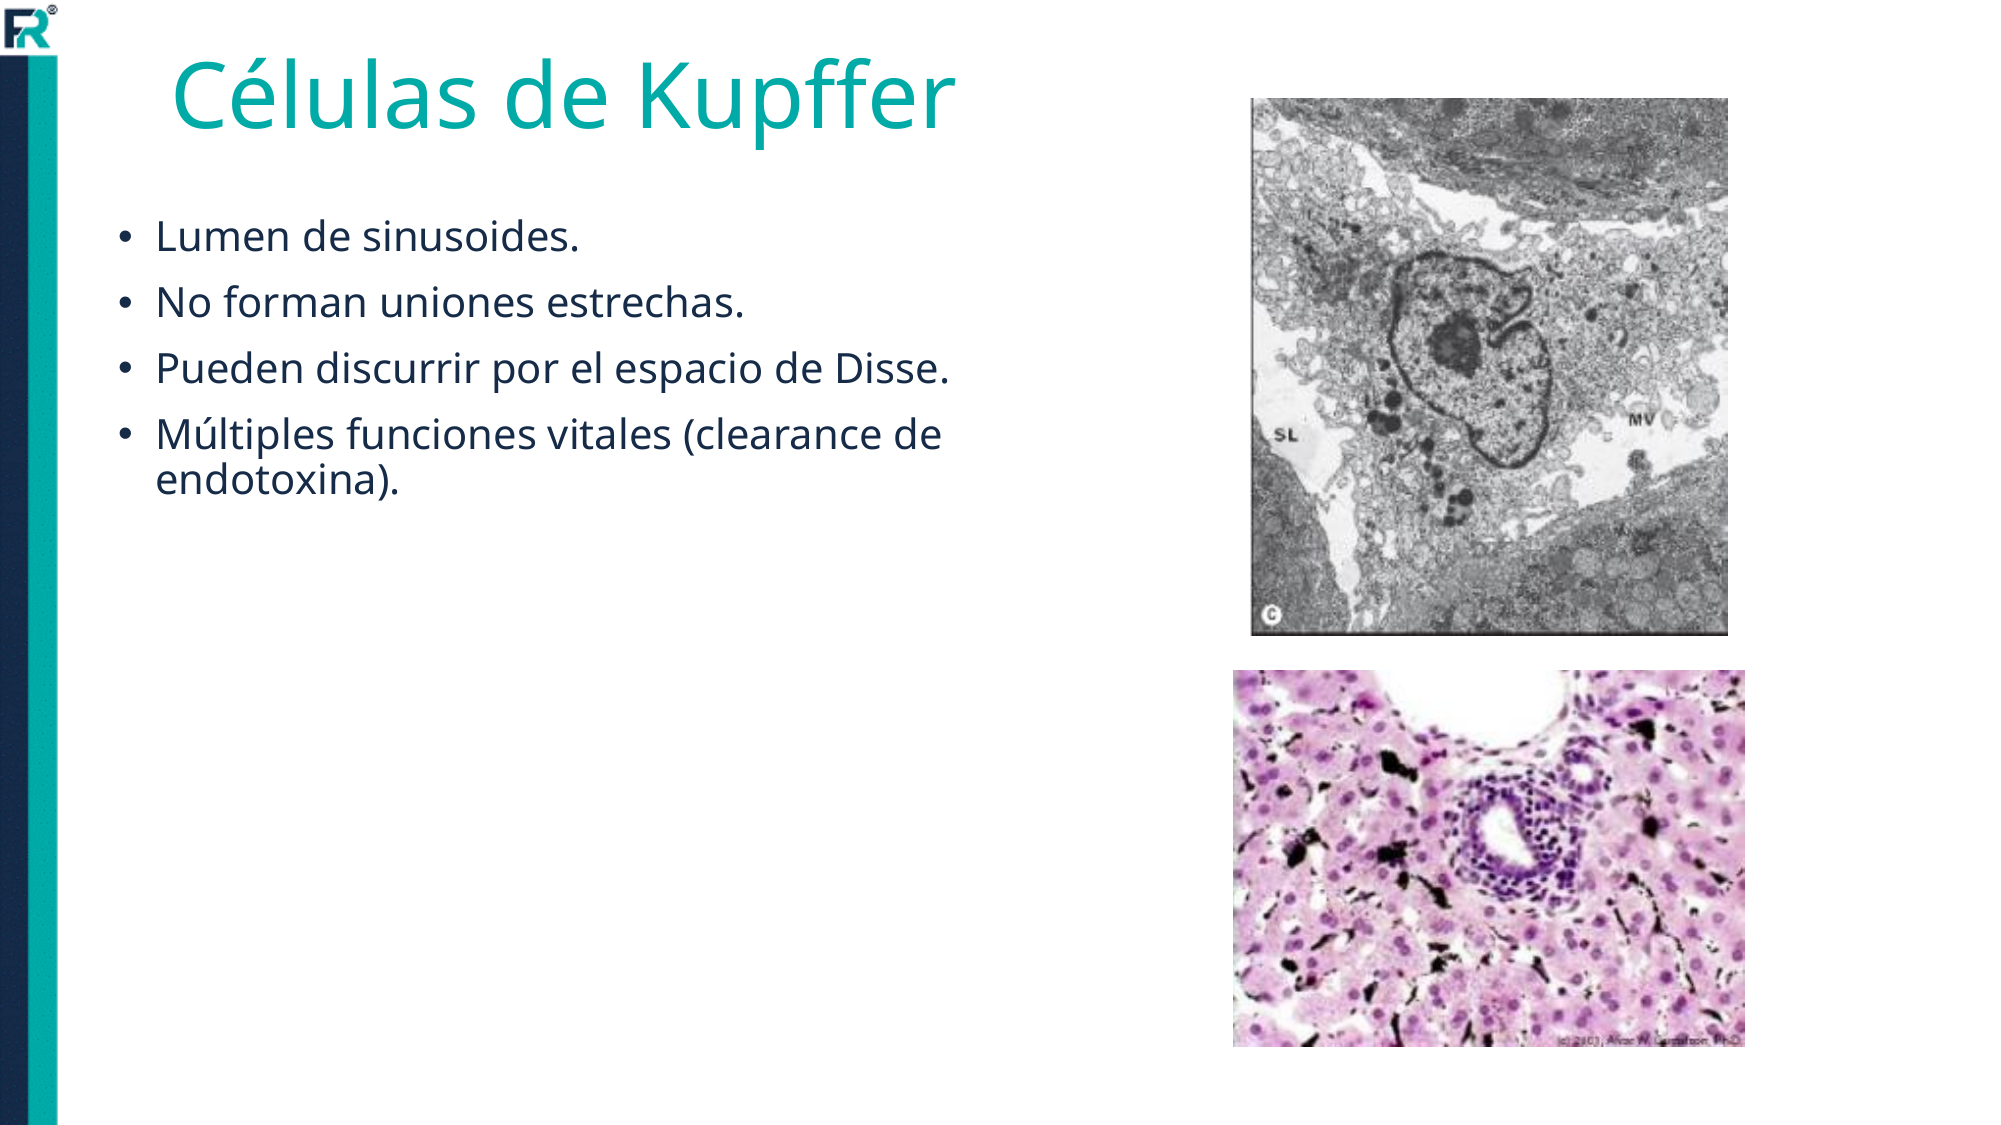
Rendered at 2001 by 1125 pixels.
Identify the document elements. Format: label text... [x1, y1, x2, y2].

list Lumen de sinusoides. No forman uniones estrechas. Pueden discurrir por el espacio de Disse. Múltiples funciones vitales (clearance de endotoxina). [103, 208, 976, 563]
picture [0, 0, 2001, 1125]
title Células de Kupffer [127, 24, 1000, 172]
